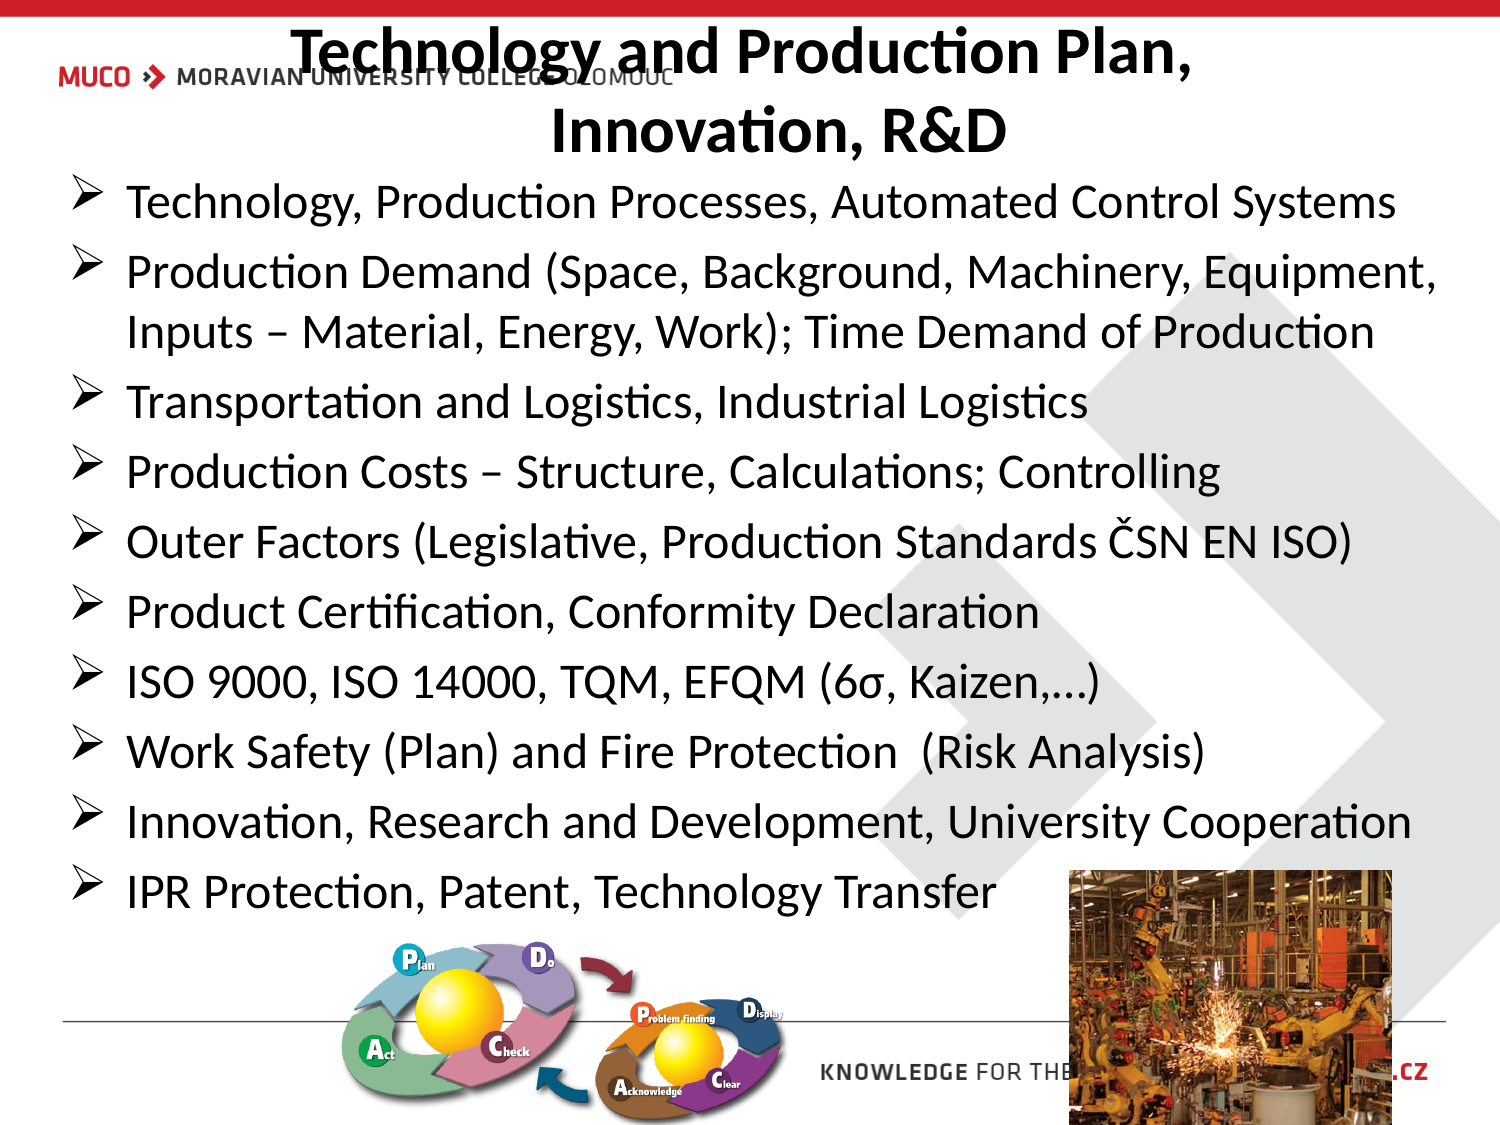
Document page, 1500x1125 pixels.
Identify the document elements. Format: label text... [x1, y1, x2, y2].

subtitle Technology, Production Processes, Automated Control Systems Production Demand (Space, Background, Machinery, Equipment, Inputs – Material, Energy, Work); Time Demand of Production Transportation and Logistics, Industrial Logistics Production Costs – Structure, Calculations; Controlling Outer Factors (Legislative, Production Standards ČSN EN ISO) Product Certification, Conformity Declaration ISO 9000, ISO 14000, TQM, EFQM (6σ, Kaizen,…) Work Safety (Plan) and Fire Protection (Risk Analysis) Innovation, Research and Development, University Cooperation IPR Protection, Patent, Technology Transfer [53, 160, 1500, 1000]
title Technology and Production Plan, Innovation, R&D [0, 0, 1500, 173]
picture [0, 173, 1500, 1125]
